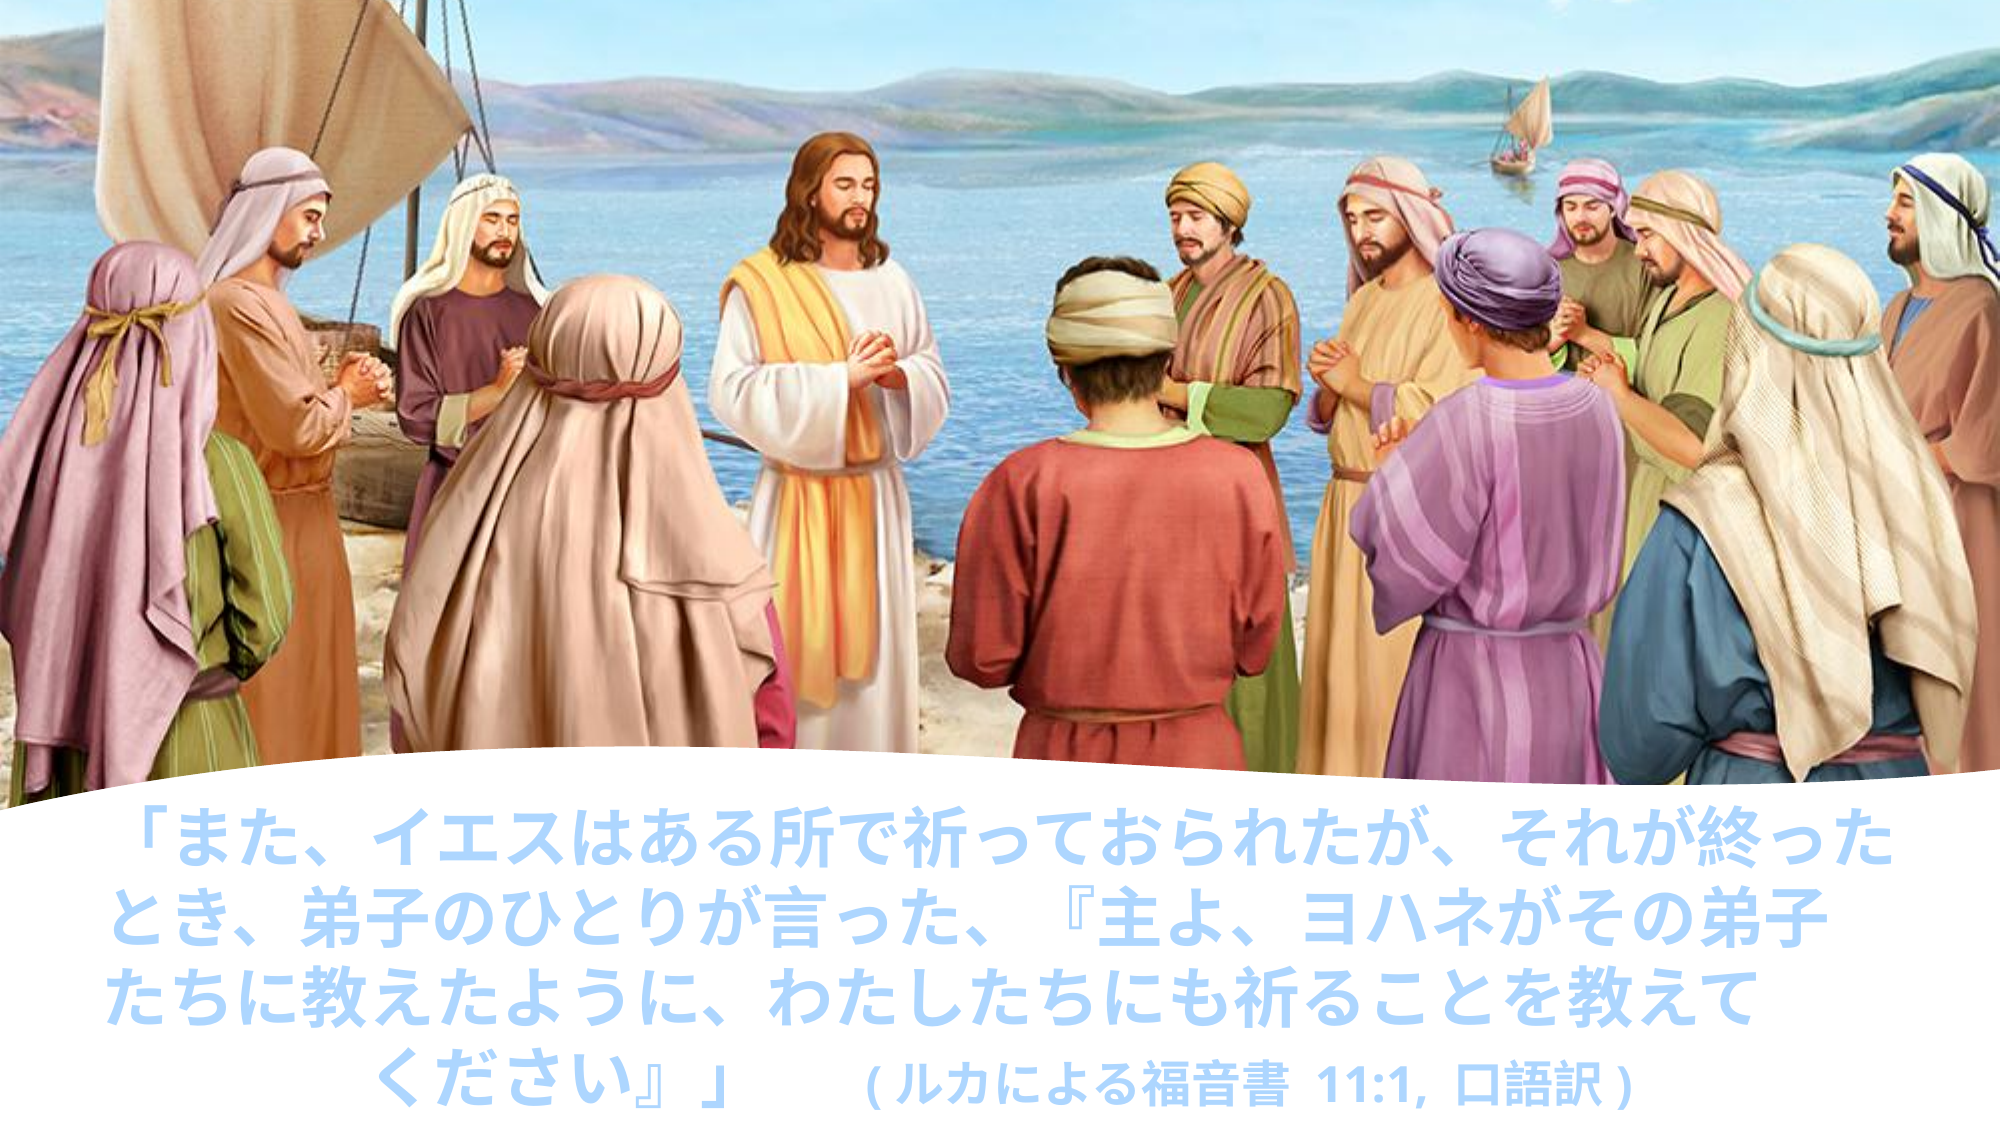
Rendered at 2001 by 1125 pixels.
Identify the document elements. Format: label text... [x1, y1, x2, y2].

text_box 「また、イエスはある所で祈っておられたが、それが終ったとき、弟子のひとりが言った、『主よ、ヨハネがその弟子 たちに教えたように、わたしたちにも祈ることを教えて ください』」 (ルカによる福音書 11:1, 口語訳) [64, 822, 1936, 1124]
picture [0, 0, 2000, 811]
